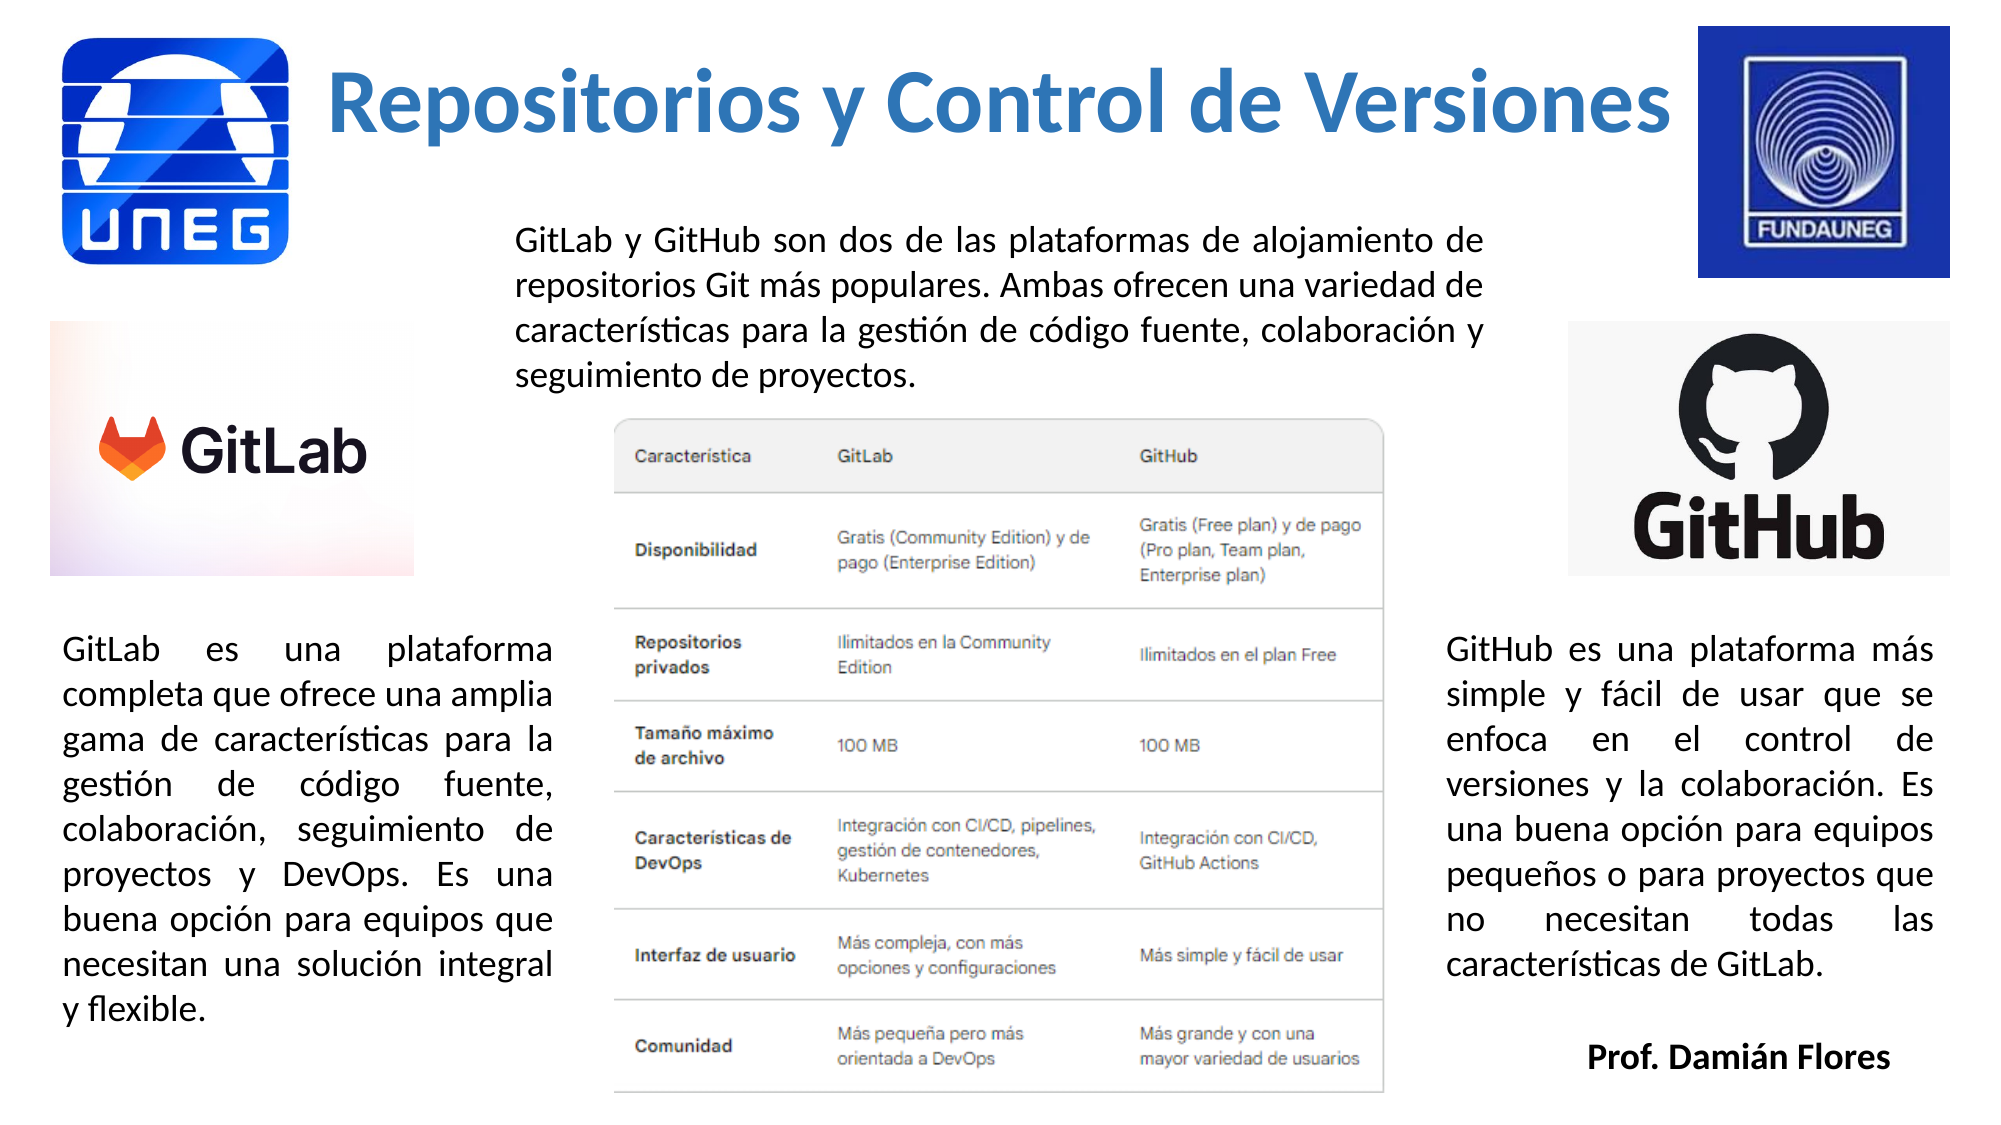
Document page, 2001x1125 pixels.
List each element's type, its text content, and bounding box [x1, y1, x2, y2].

picture [50, 26, 302, 278]
text_box GitLab es una plataforma completa que ofrece una amplia gama de características para la gestión de código fuente, colaboración, seguimiento de proyectos y DevOps. Es una buena opción para equipos que necesitan una solución integral y flexible. [47, 616, 569, 1037]
text_box Repositorios y Control de Versiones [302, 33, 1698, 158]
picture [614, 417, 1386, 1093]
picture [1698, 26, 1950, 278]
text_box GitHub es una plataforma más simple y fácil de usar que se enfoca en el control de versiones y la colaboración. Es una buena opción para equipos pequeños o para proyectos que no necesitan todas las características de GitLab. [1431, 616, 1950, 992]
text_box GitLab y GitHub son dos de las plataformas de alojamiento de repositorios Git más populares. Ambas ofrecen una variedad de características para la gestión de código fuente, colaboración y seguimiento de proyectos. [500, 207, 1500, 402]
picture [50, 321, 414, 576]
picture [1568, 321, 1950, 576]
text_box Prof. Damián Flores [1529, 1024, 1950, 1085]
